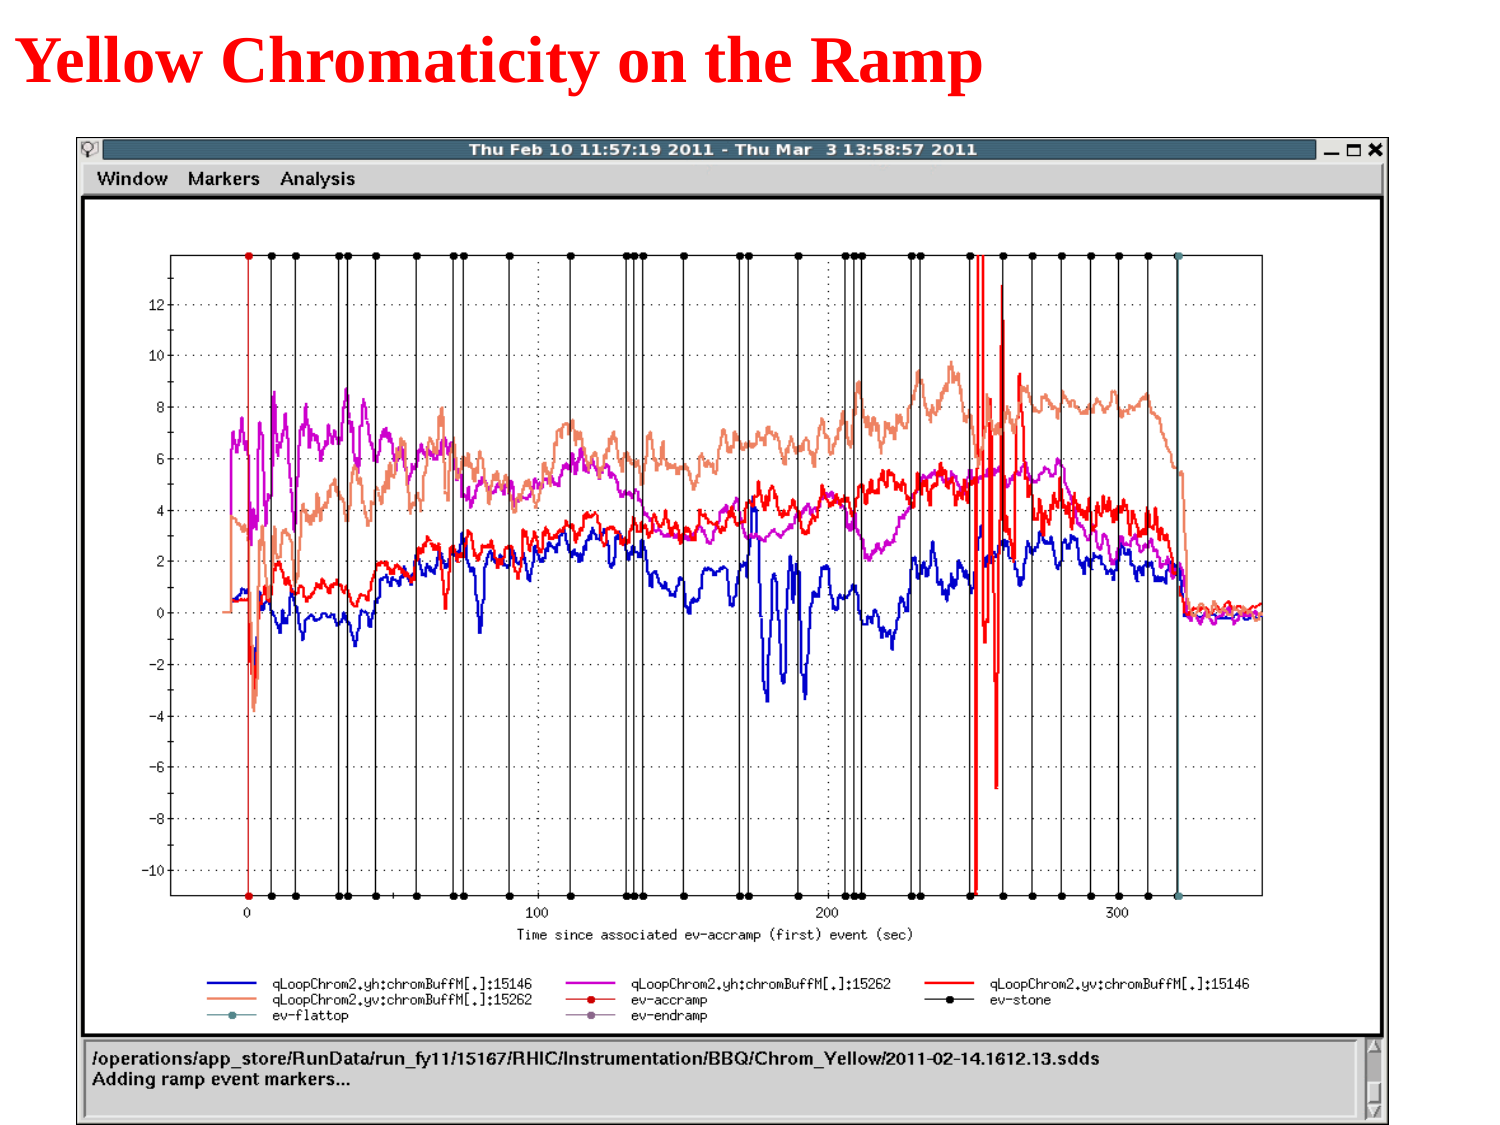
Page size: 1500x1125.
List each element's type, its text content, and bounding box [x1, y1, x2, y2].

title Yellow Chromaticity on the Ramp [0, 0, 1476, 113]
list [0, 137, 1500, 1125]
